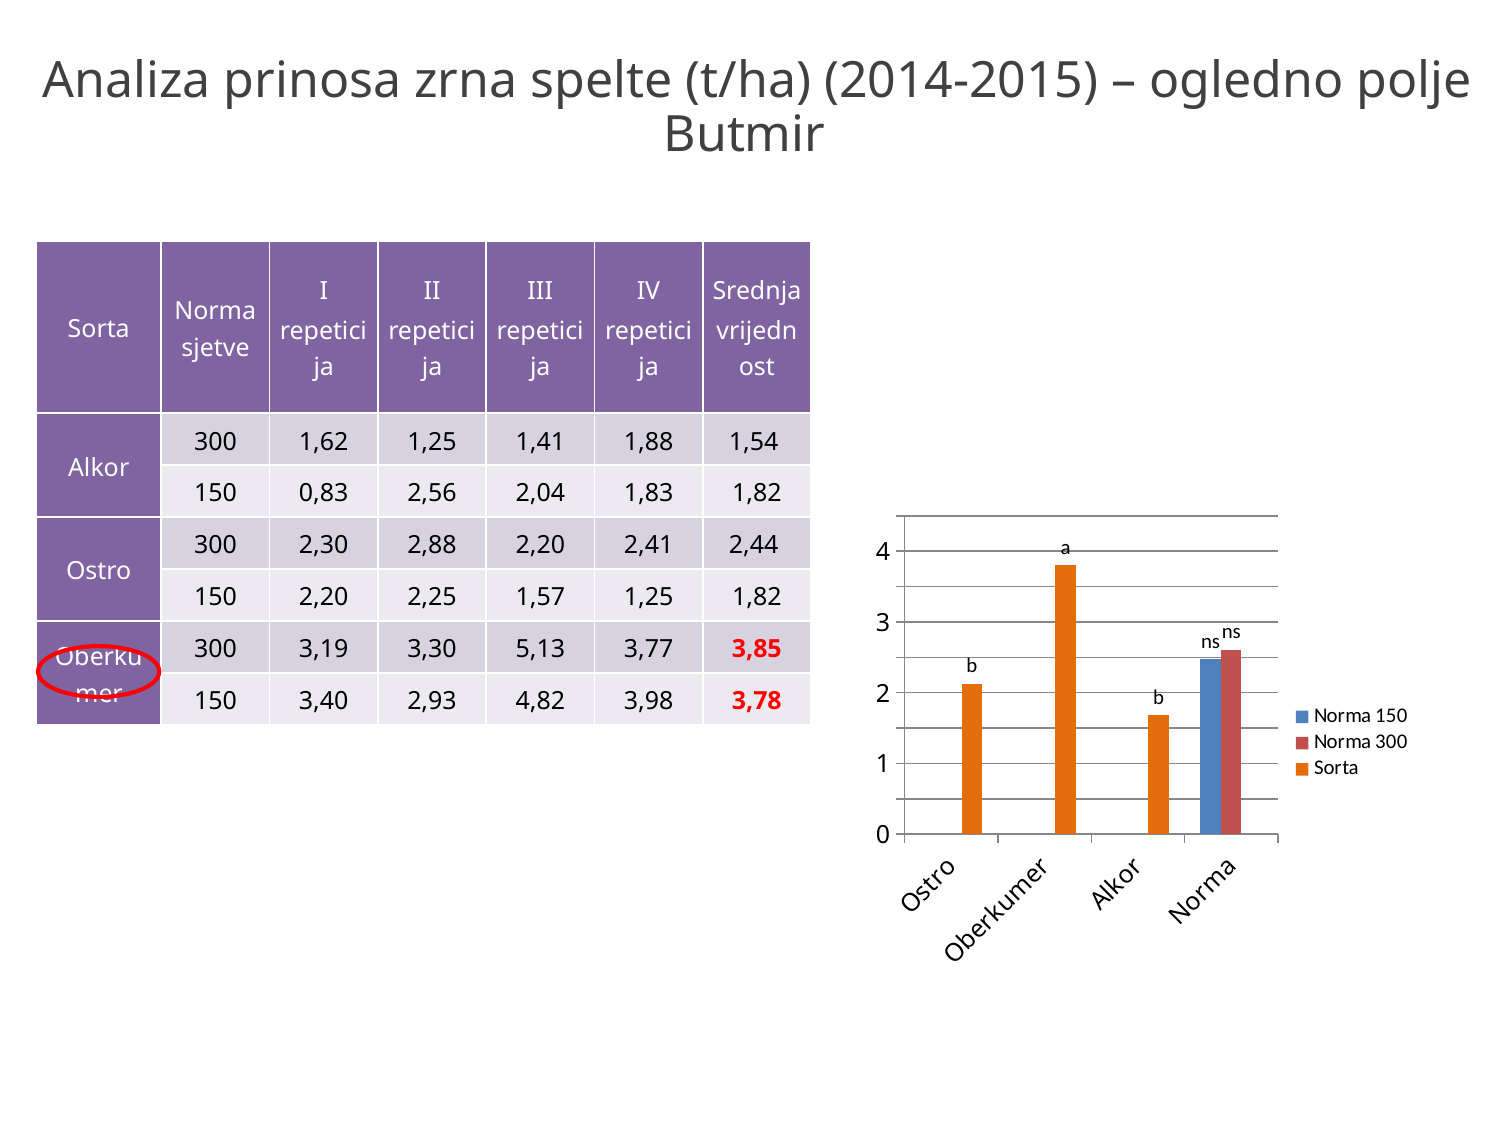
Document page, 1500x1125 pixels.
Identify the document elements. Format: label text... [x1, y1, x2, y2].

table_cell 3,78 [704, 674, 810, 724]
table_cell 1,25 [595, 570, 702, 620]
chart [864, 506, 1428, 981]
table_cell 3,85 [704, 622, 810, 672]
table_cell 150 [162, 674, 269, 724]
table_cell 300 [162, 622, 269, 672]
table_cell 2,04 [487, 466, 594, 516]
text_box Analiza prinosa zrna spelte (t/ha) (2014-2015) – ogledno polje Butmir [0, 46, 1500, 188]
table_cell 1,83 [595, 466, 702, 516]
table_cell 2,30 [270, 518, 377, 568]
table_cell 1,57 [487, 570, 594, 620]
table_cell 2,41 [595, 518, 702, 568]
table_header Sorta [37, 242, 160, 412]
table_cell 300 [162, 414, 269, 464]
table_cell 2,56 [379, 466, 485, 516]
table_header Norma sjetve [162, 242, 269, 412]
table_cell 2,88 [379, 518, 485, 568]
table_cell 2,20 [487, 518, 594, 568]
table_cell 3,19 [270, 622, 377, 672]
table_cell 150 [162, 466, 269, 516]
table_cell 150 [162, 570, 269, 620]
table_cell 2,20 [270, 570, 377, 620]
table_cell 300 [162, 518, 269, 568]
table_cell Alkor [37, 414, 160, 516]
table_header III repeticija [487, 242, 594, 412]
text_box [35, 644, 162, 700]
table_cell 1,62 [270, 414, 377, 464]
table_header I repeticija [270, 242, 377, 412]
table_cell 1,88 [595, 414, 702, 464]
table_cell 2,93 [379, 674, 485, 724]
table_cell 1,82 [704, 570, 810, 620]
table_cell 1,41 [487, 414, 594, 464]
table_cell 5,13 [487, 622, 594, 672]
table_cell 0,83 [270, 466, 377, 516]
table_cell 4,82 [487, 674, 594, 724]
table_cell 1,54 [704, 414, 810, 464]
table_cell 3,98 [595, 674, 702, 724]
table_cell 2,44 [704, 518, 810, 568]
table_cell Oberkumer [37, 622, 160, 664]
table_header II repeticija [379, 242, 485, 412]
table_cell Oberkumer [37, 679, 160, 724]
table_cell 3,30 [379, 622, 485, 672]
table_cell 1,25 [379, 414, 485, 464]
table_header IV repeticija [595, 242, 702, 412]
table_header Srednja vrijednost [704, 242, 810, 412]
table_cell 3,40 [270, 674, 377, 724]
table_cell Ostro [37, 518, 160, 620]
table_cell 3,77 [595, 622, 702, 672]
table_cell 2,25 [379, 570, 485, 620]
table_cell 1,82 [704, 466, 810, 516]
